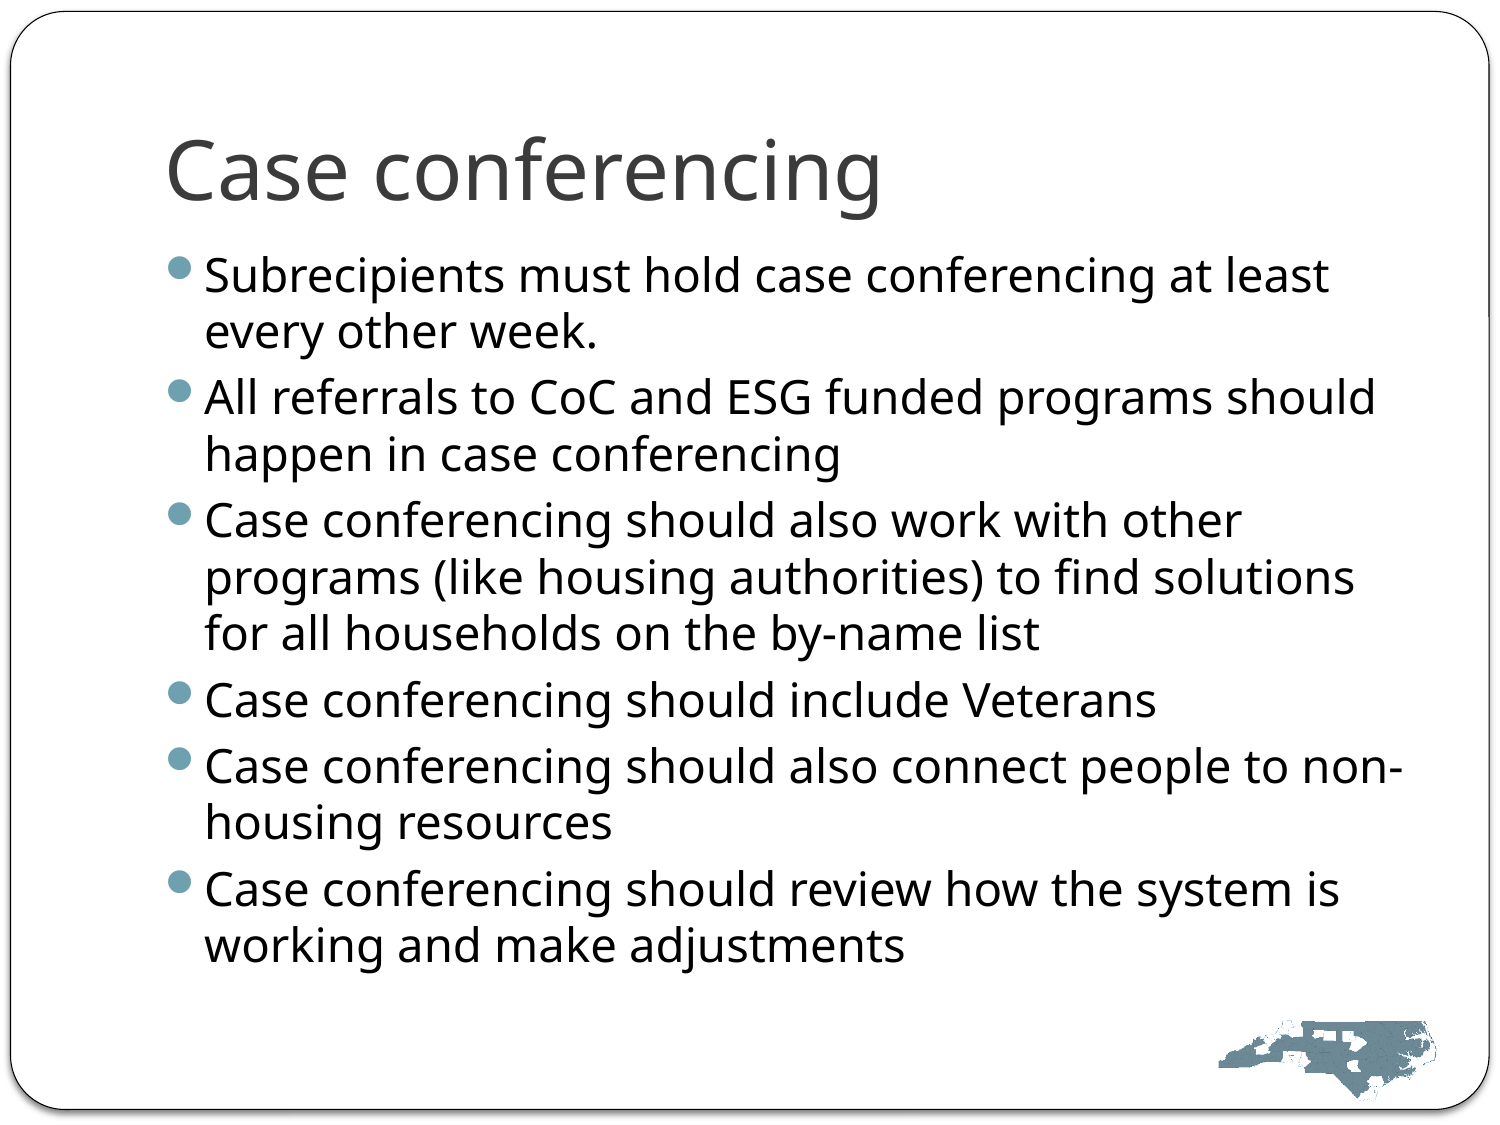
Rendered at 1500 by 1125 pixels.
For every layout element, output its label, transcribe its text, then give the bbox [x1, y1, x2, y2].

list Subrecipients must hold case conferencing at least every other week. All referrals to CoC and ESG funded programs should happen in case conferencing Case conferencing should also work with other programs (like housing authorities) to find solutions for all households on the by-name list Case conferencing should include Veterans Case conferencing should also connect people to non-housing resources Case conferencing should review how the system is working and make adjustments [150, 237, 1425, 988]
title Case conferencing [150, 45, 1425, 233]
